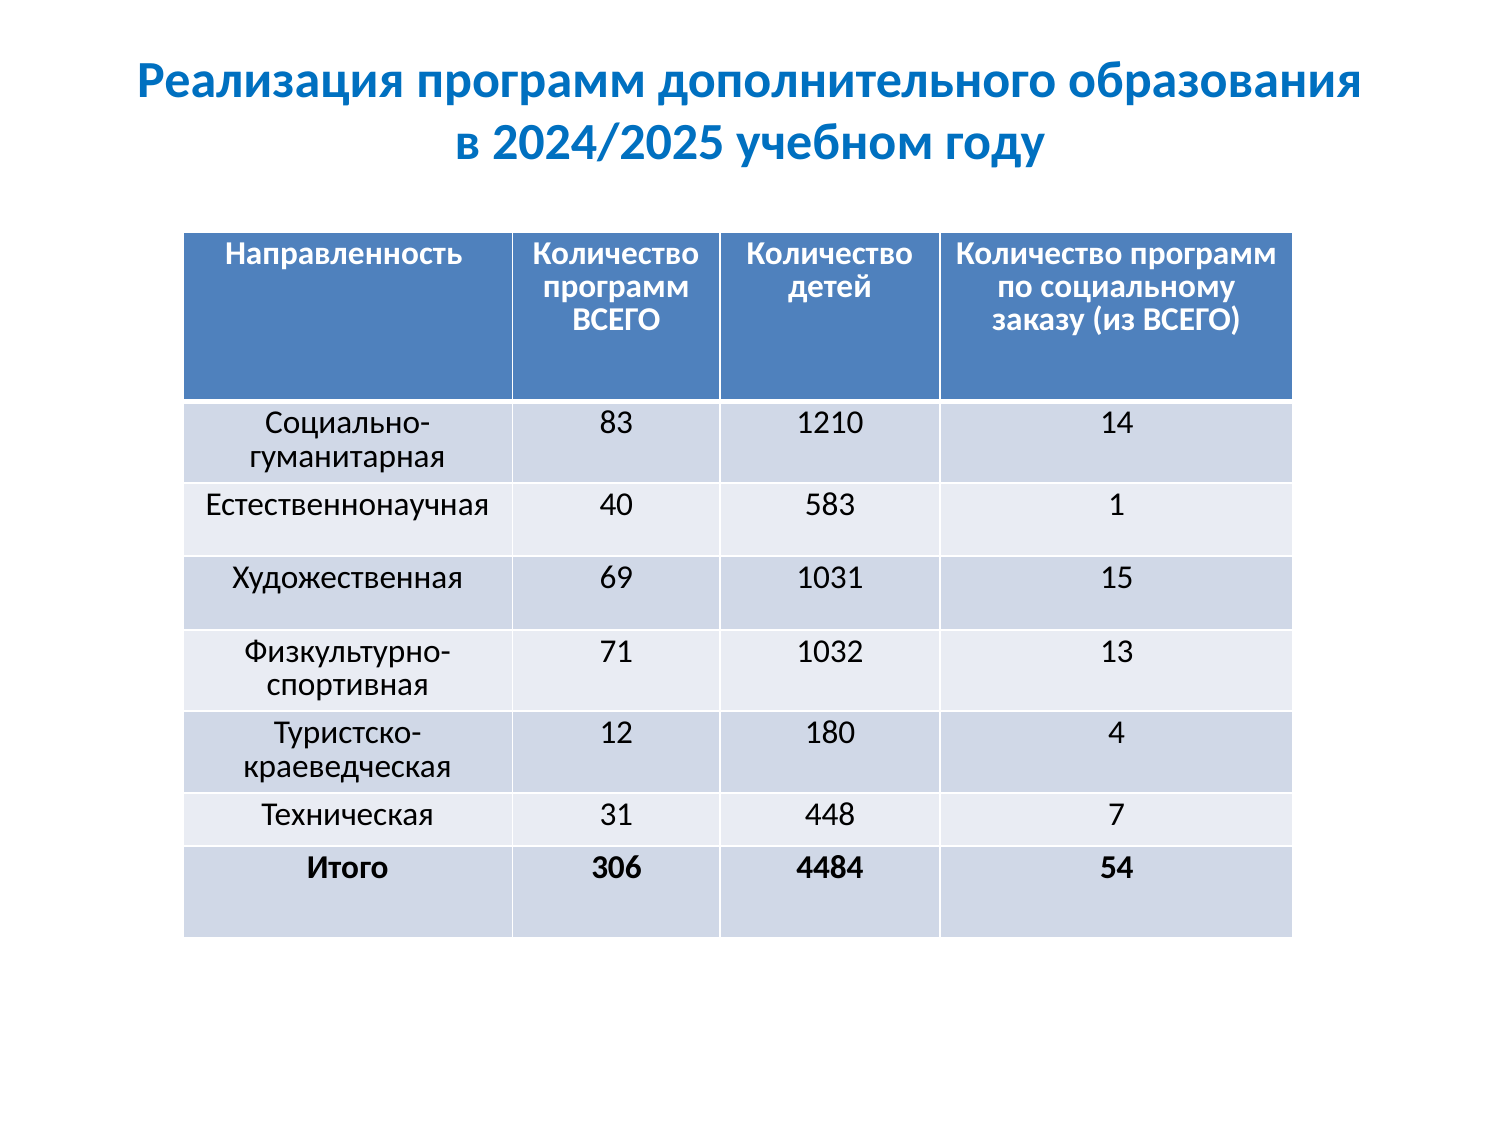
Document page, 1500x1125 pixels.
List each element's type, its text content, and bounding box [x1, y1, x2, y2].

table_cell Итого [184, 847, 512, 937]
table_cell 7 [941, 794, 1292, 845]
table_header Направленность [184, 233, 512, 399]
table_cell 71 [513, 631, 719, 710]
table_cell Естественнонаучная [184, 484, 512, 555]
table_cell 1210 [721, 404, 939, 482]
table_header Количество программ ВСЕГО [513, 233, 719, 399]
table_cell 15 [941, 557, 1292, 629]
table_cell Физкультурно-спортивная [184, 631, 512, 710]
table_cell 4484 [721, 847, 939, 937]
table_cell Техническая [184, 794, 512, 845]
table_header Количество программ по социальному заказу (из ВСЕГО) [941, 233, 1292, 399]
table_cell 180 [721, 712, 939, 792]
table_cell 1 [941, 484, 1292, 555]
table_cell 54 [941, 847, 1292, 937]
table_cell Социально-гуманитарная [184, 404, 512, 482]
table_cell Художественная [184, 557, 512, 629]
table_header Количество детей [721, 233, 939, 399]
table_cell 4 [941, 712, 1292, 792]
table_cell 83 [513, 404, 719, 482]
table_cell 1031 [721, 557, 939, 629]
table_cell 12 [513, 712, 719, 792]
table_cell Туристско-краеведческая [184, 712, 512, 792]
table_cell 31 [513, 794, 719, 845]
table_cell 448 [721, 794, 939, 845]
table_cell 1032 [721, 631, 939, 710]
table_cell 306 [513, 847, 719, 937]
table_cell 69 [513, 557, 719, 629]
table_cell 583 [721, 484, 939, 555]
title Реализация программ дополнительного образования в 2024/2025 учебном году [75, 45, 1425, 233]
table_cell 14 [941, 404, 1292, 482]
table_cell 13 [941, 631, 1292, 710]
table_cell 40 [513, 484, 719, 555]
